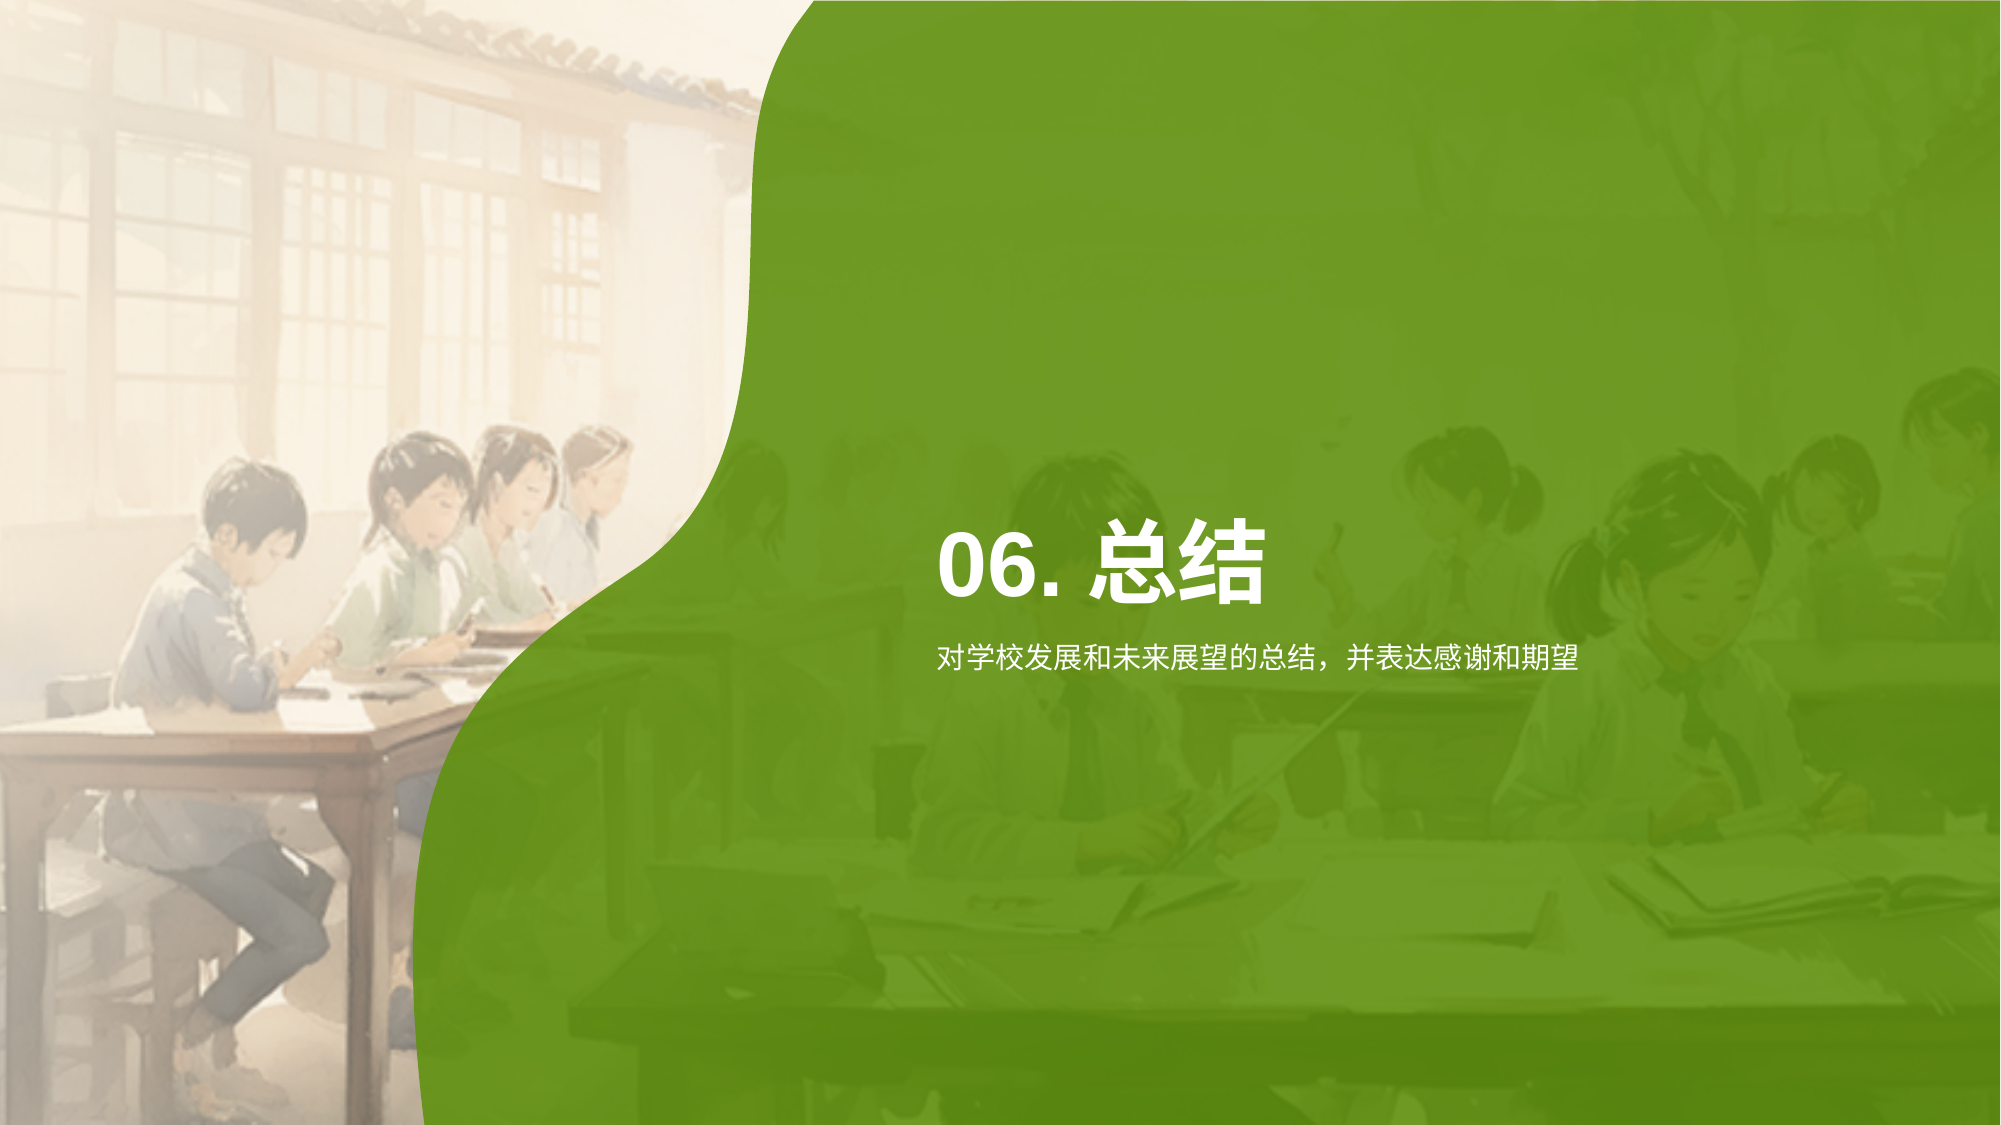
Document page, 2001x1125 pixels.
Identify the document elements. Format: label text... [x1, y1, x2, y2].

list 对学校发展和未来展望的总结，并表达感谢和期望 [921, 624, 1890, 806]
picture [0, 0, 813, 1125]
title 06.总结 [921, 407, 1890, 623]
